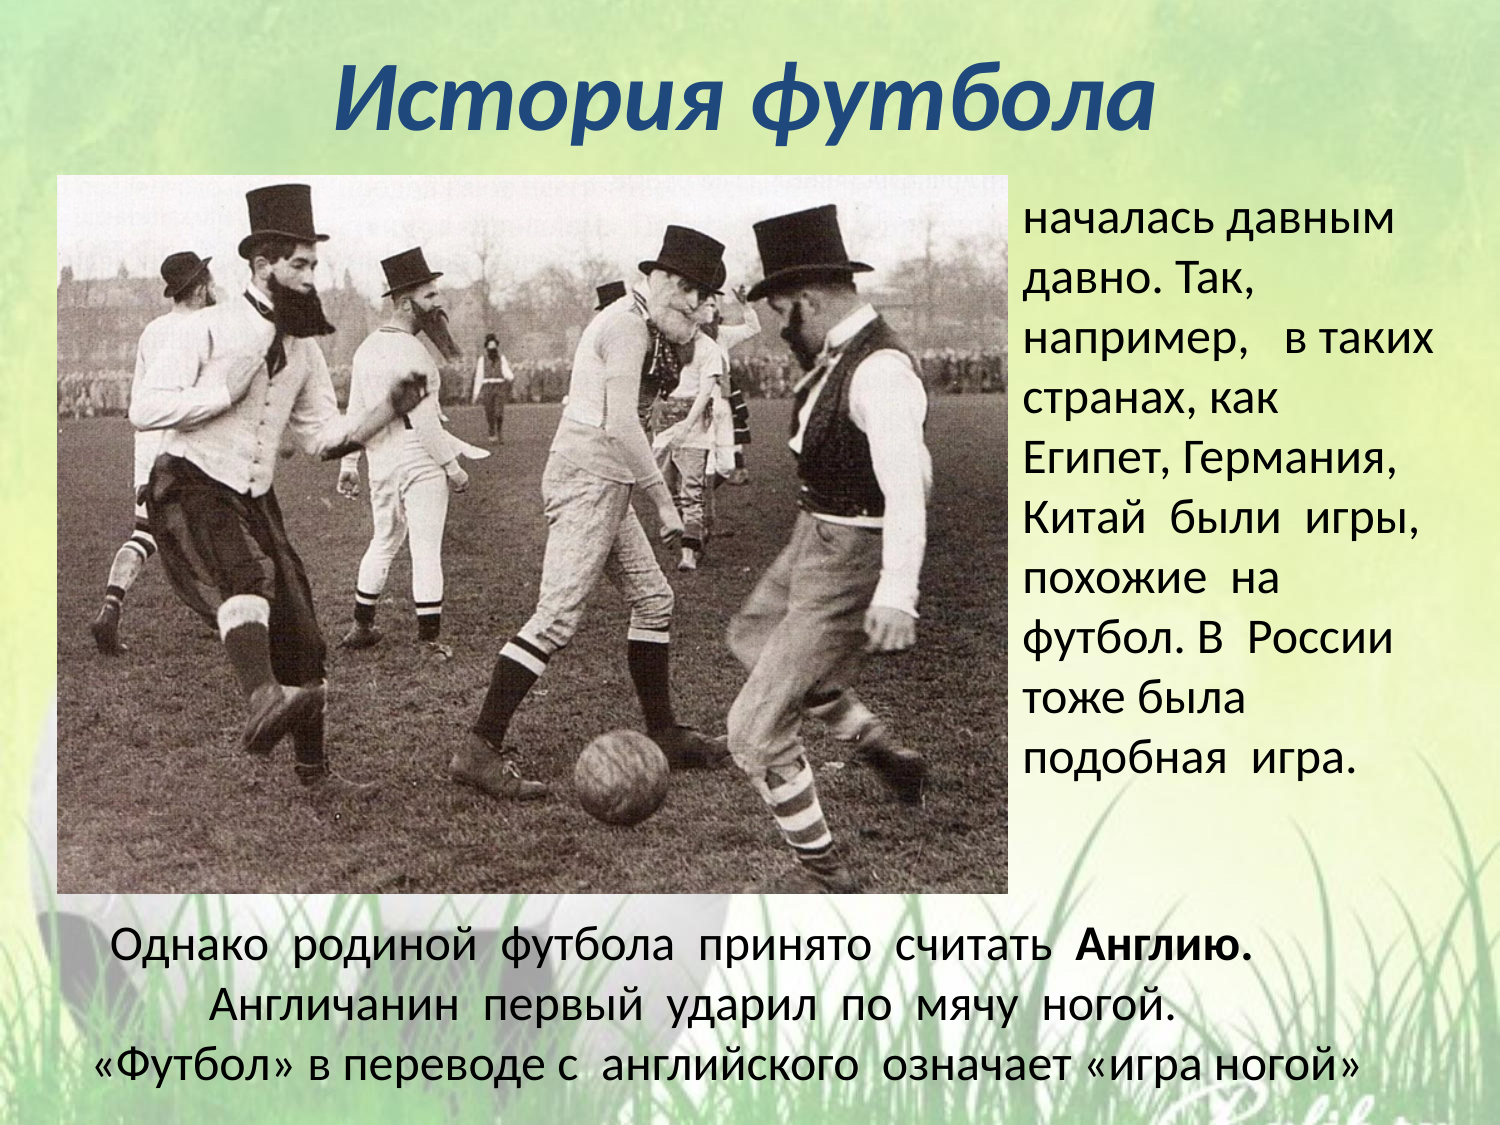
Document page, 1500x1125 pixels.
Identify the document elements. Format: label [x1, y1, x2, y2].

picture [57, 175, 1008, 894]
list [0, 0, 1500, 1125]
